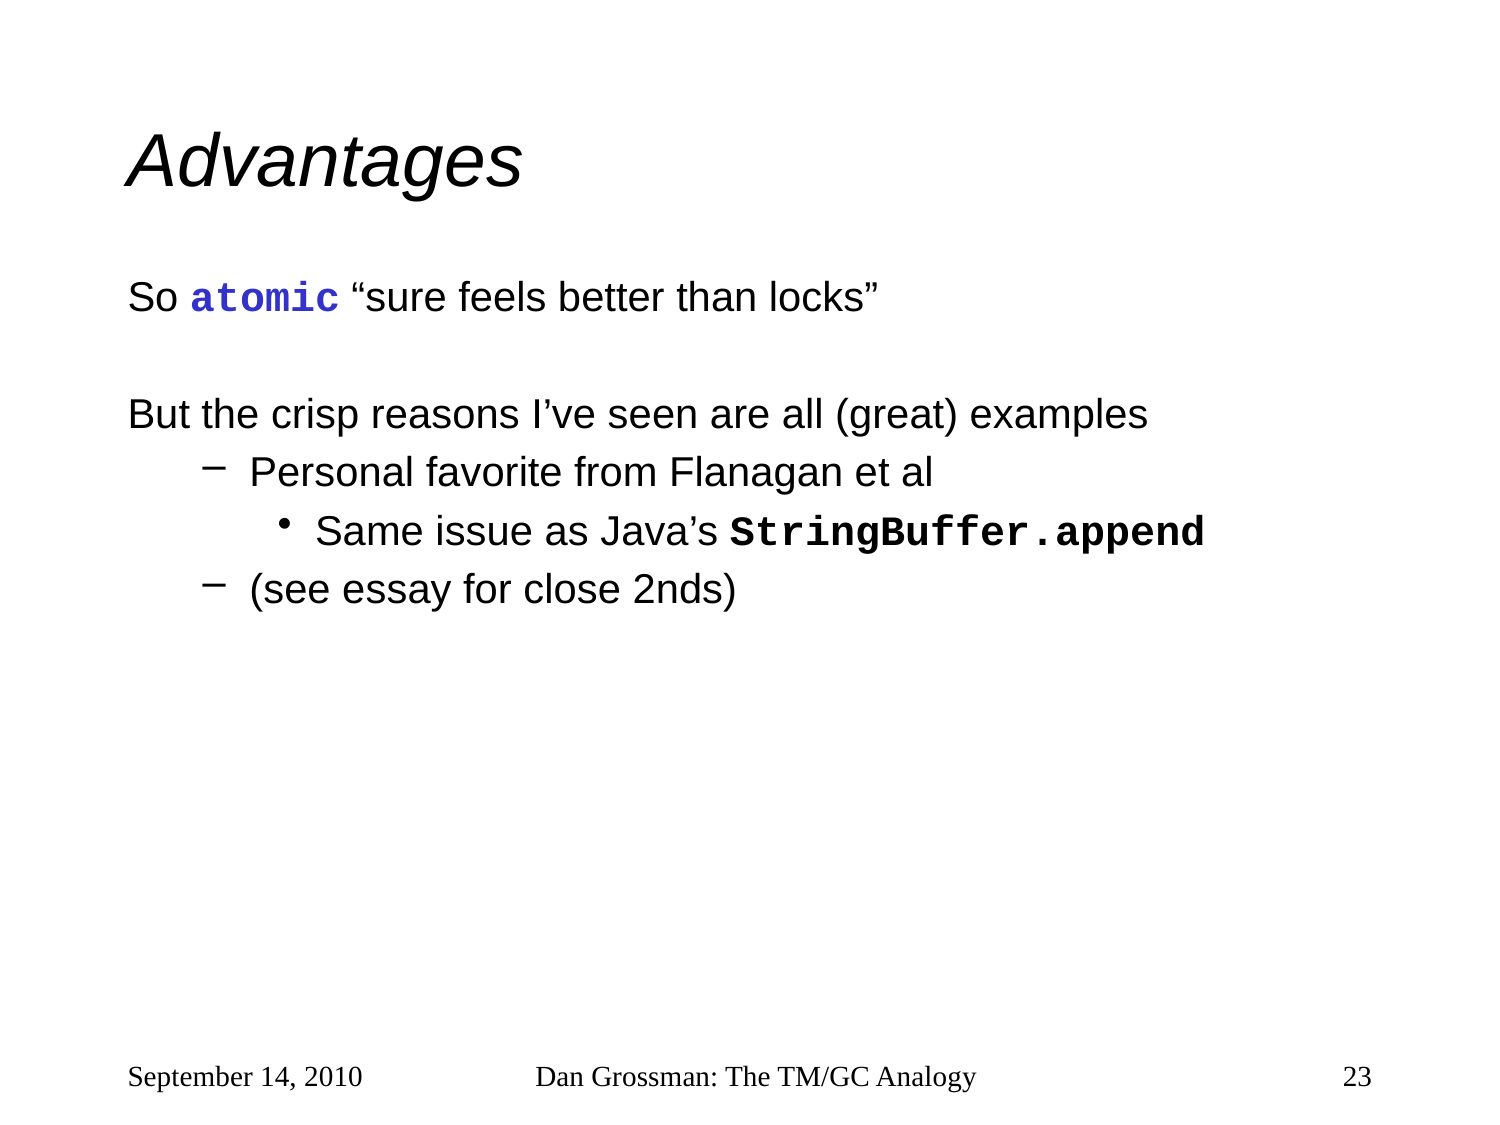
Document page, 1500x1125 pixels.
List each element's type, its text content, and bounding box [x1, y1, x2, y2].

footer Dan Grossman: The TM/GC Analogy [474, 1049, 1038, 1125]
list So atomic “sure feels better than locks” But the crisp reasons I’ve seen are all (great) examples Personal favorite from Flanagan et al Same issue as Java’s StringBuffer.append (see essay for close 2nds) [112, 262, 1413, 1001]
slide_number 23 [1074, 1049, 1388, 1125]
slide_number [112, 1049, 426, 1125]
title Advantages [112, 62, 1388, 251]
